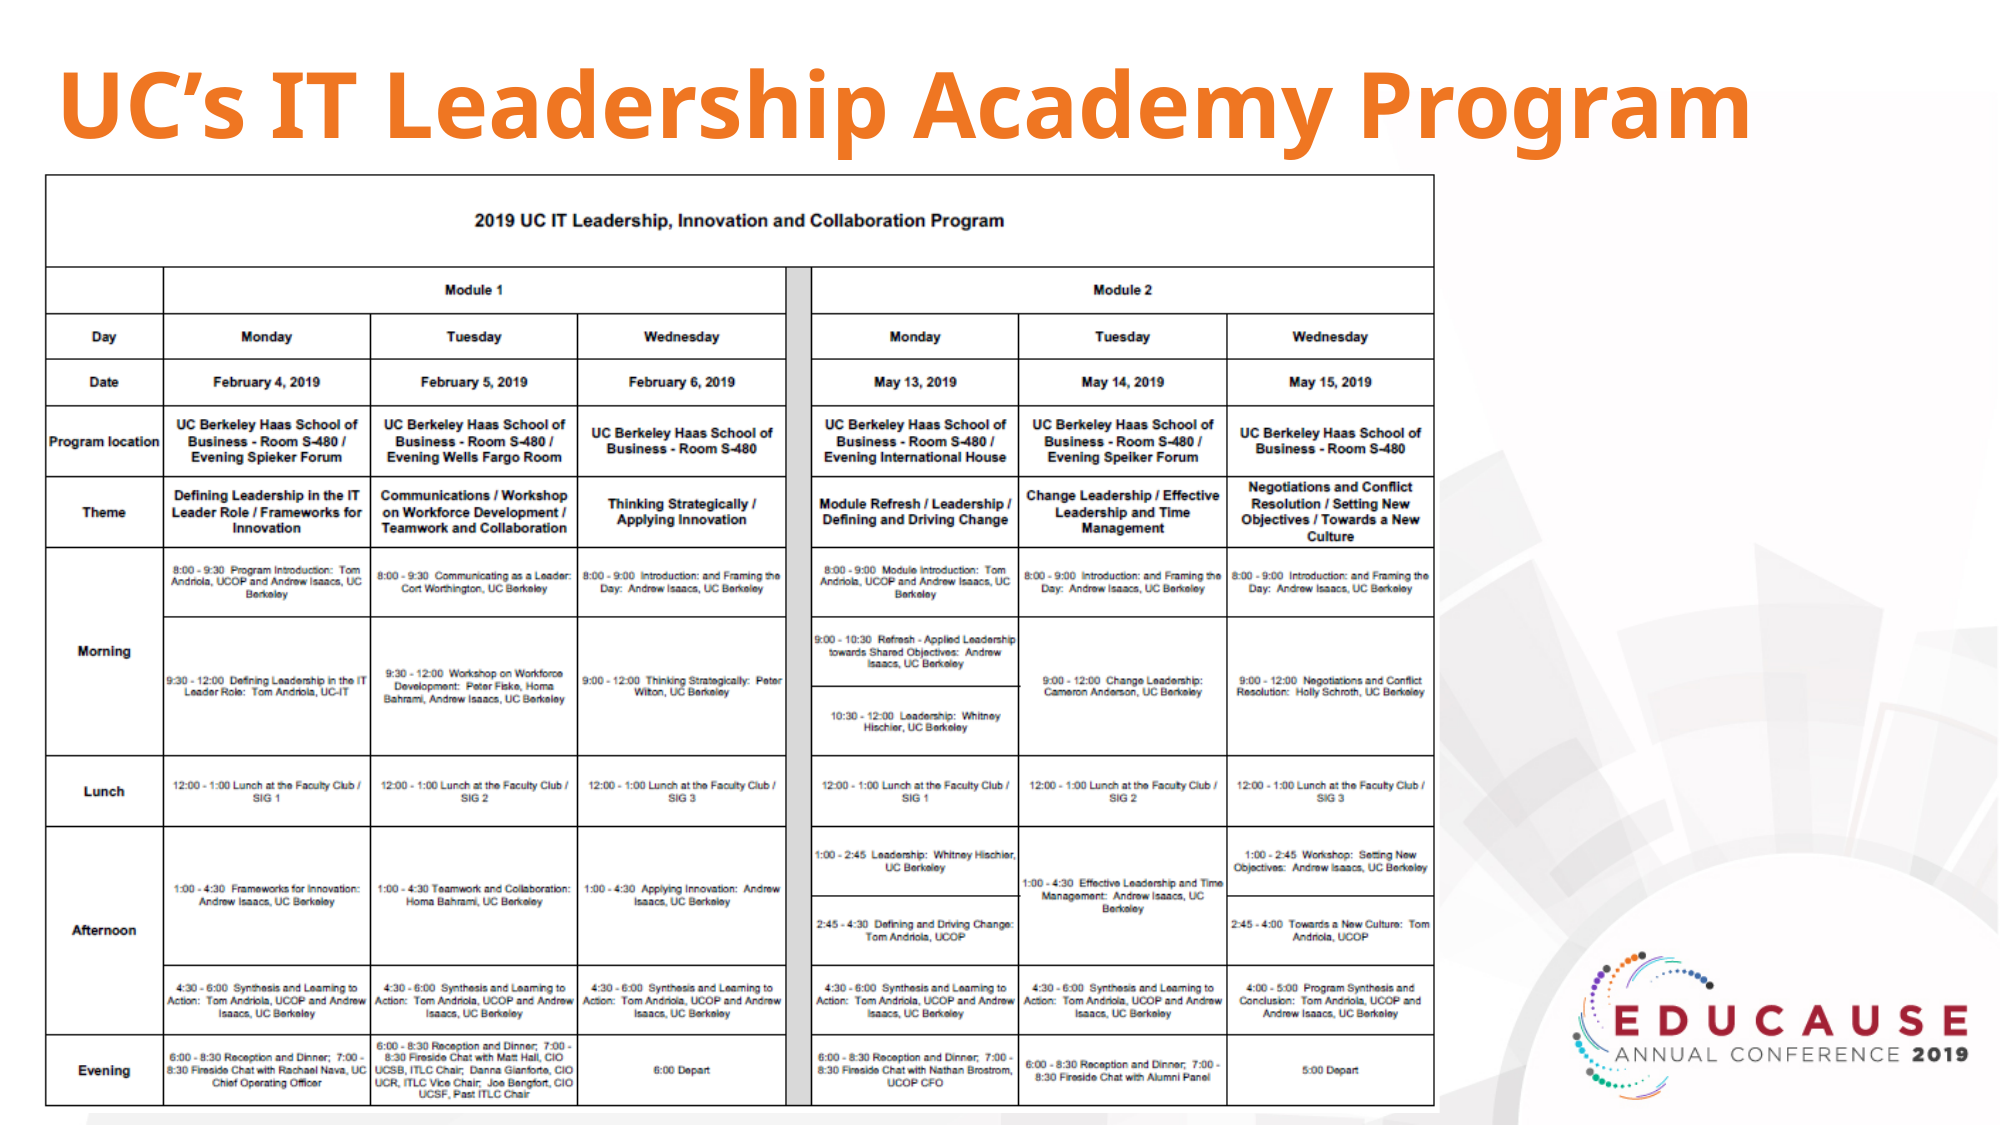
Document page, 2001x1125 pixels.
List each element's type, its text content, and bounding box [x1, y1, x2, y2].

title UC’s IT Leadership Academy Program [41, 44, 1863, 174]
picture [0, 0, 2001, 1125]
